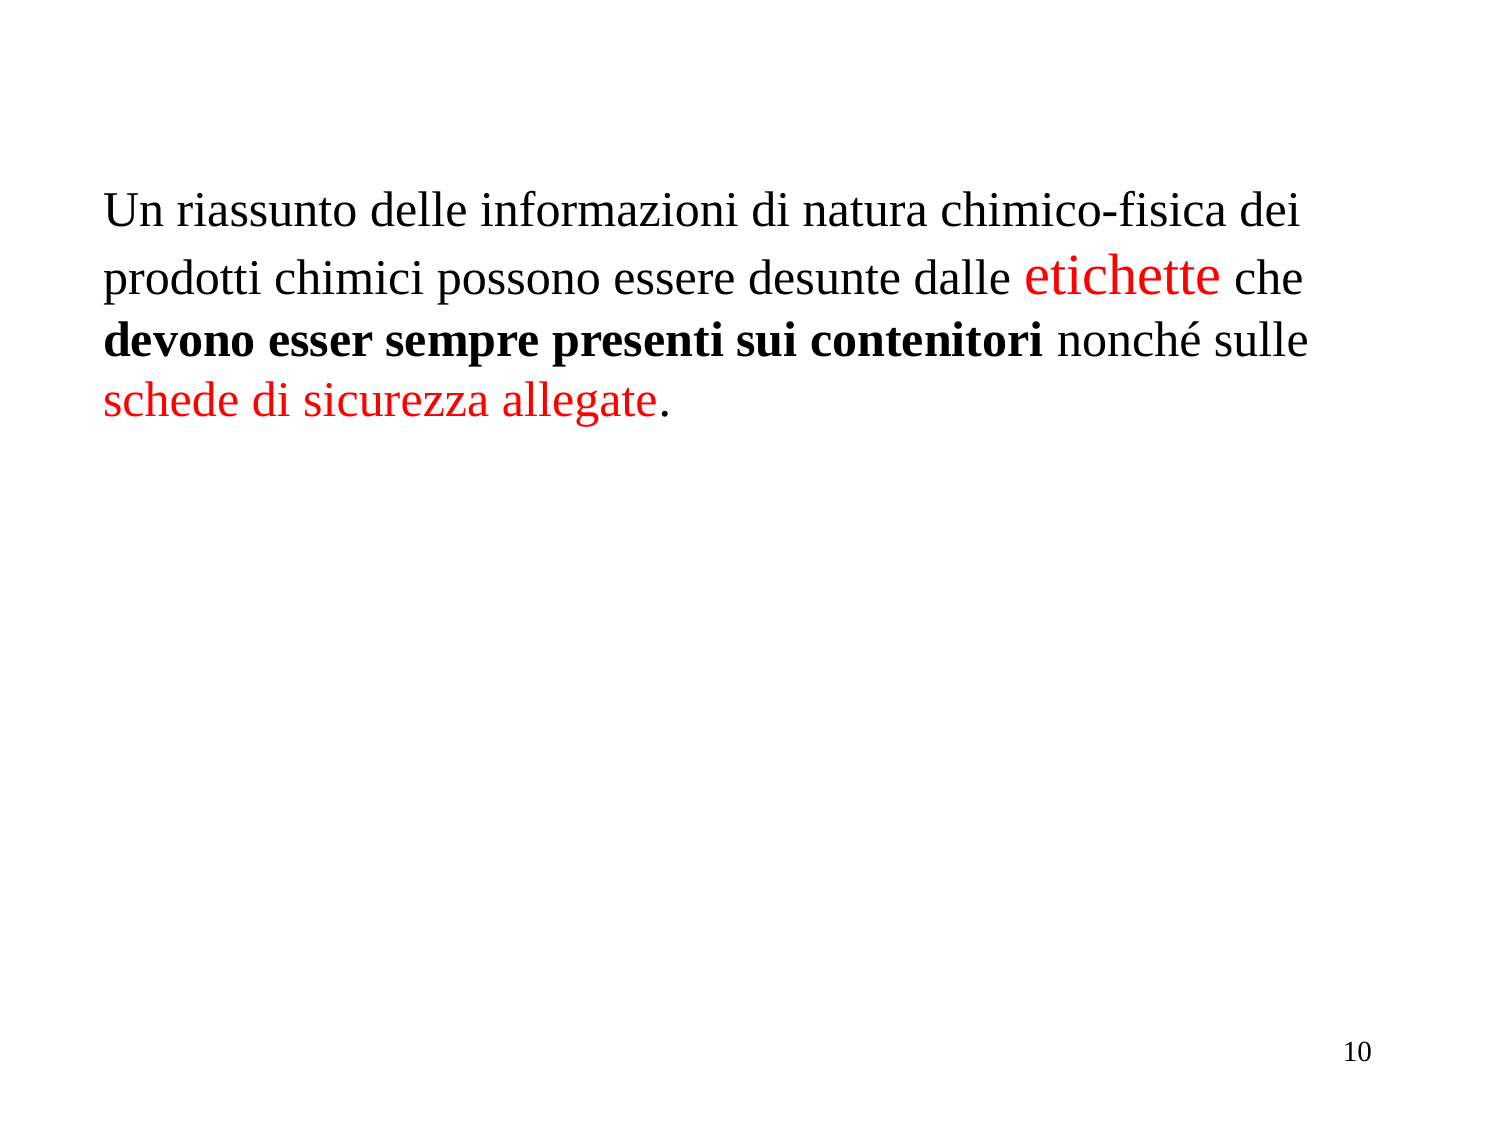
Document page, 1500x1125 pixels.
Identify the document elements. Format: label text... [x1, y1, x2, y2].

text_box Un riassunto delle informazioni di natura chimico-fisica dei prodotti chimici possono essere desunte dalle etichette che devono esser sempre presenti sui contenitori nonché sulle schede di sicurezza allegate. [88, 169, 1376, 434]
slide_number 10 [1074, 1024, 1388, 1101]
